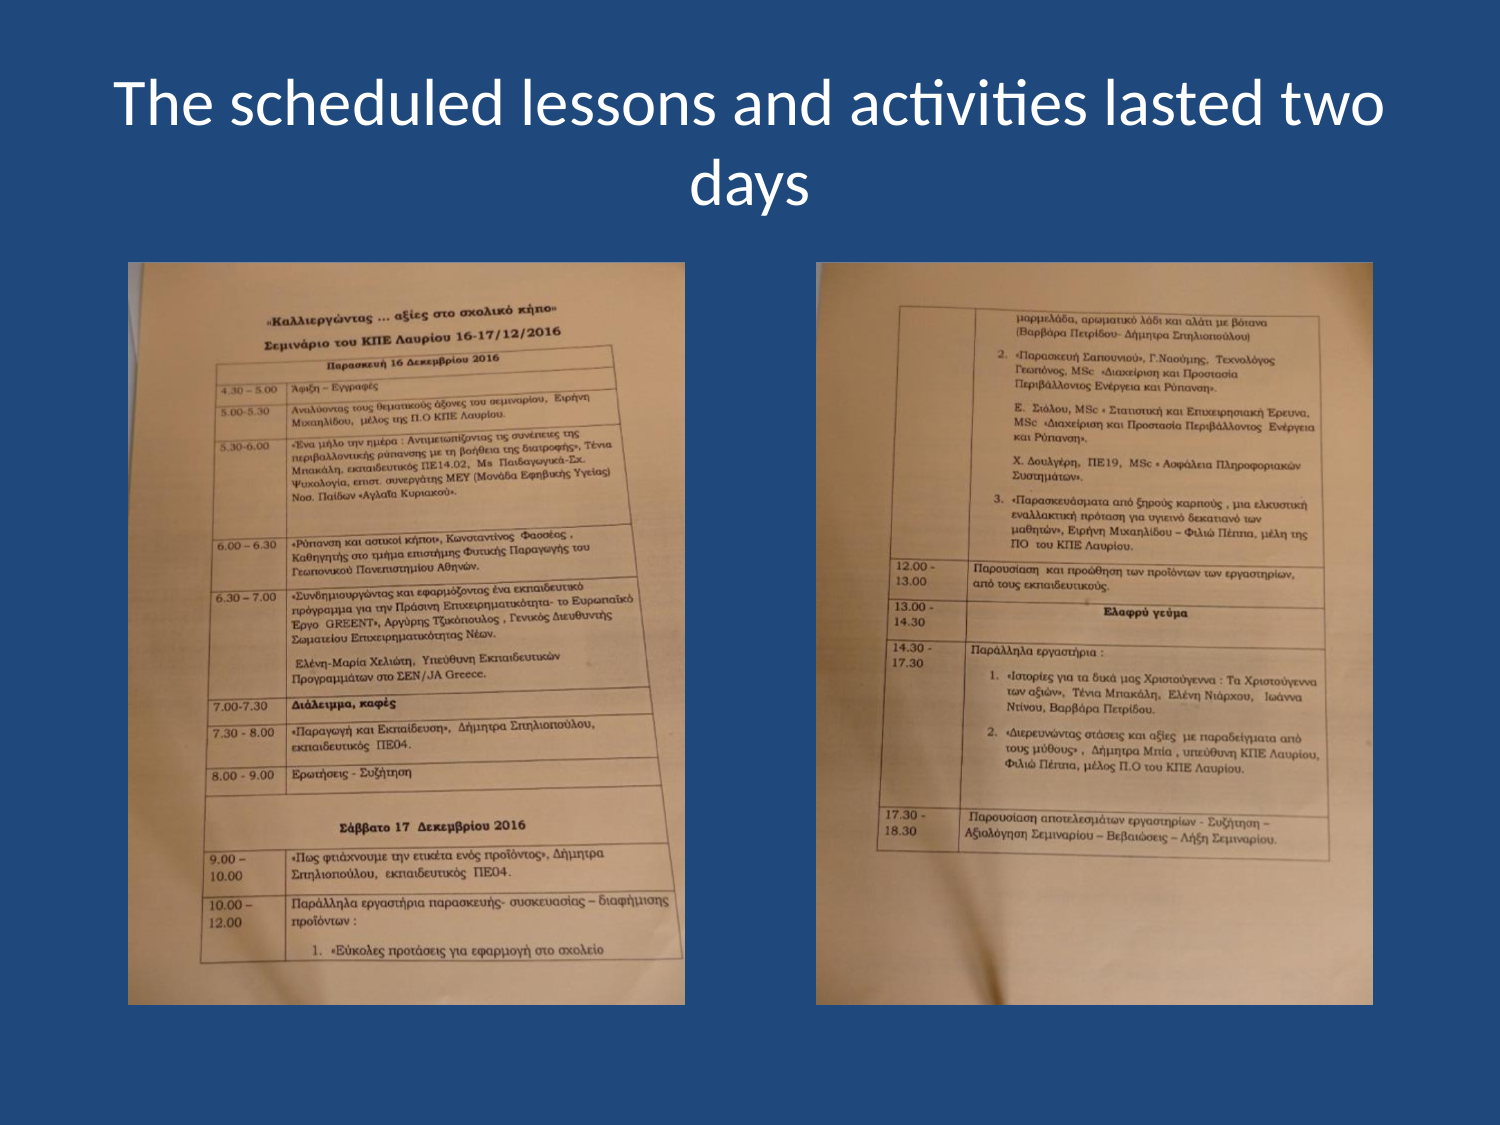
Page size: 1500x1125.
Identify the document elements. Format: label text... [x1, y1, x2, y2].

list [34, 354, 721, 913]
picture [816, 913, 1373, 1004]
title The scheduled lessons and activities lasted two days [75, 45, 1425, 233]
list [722, 354, 1466, 913]
picture [816, 263, 1373, 354]
picture [128, 263, 685, 354]
picture [128, 913, 685, 1004]
